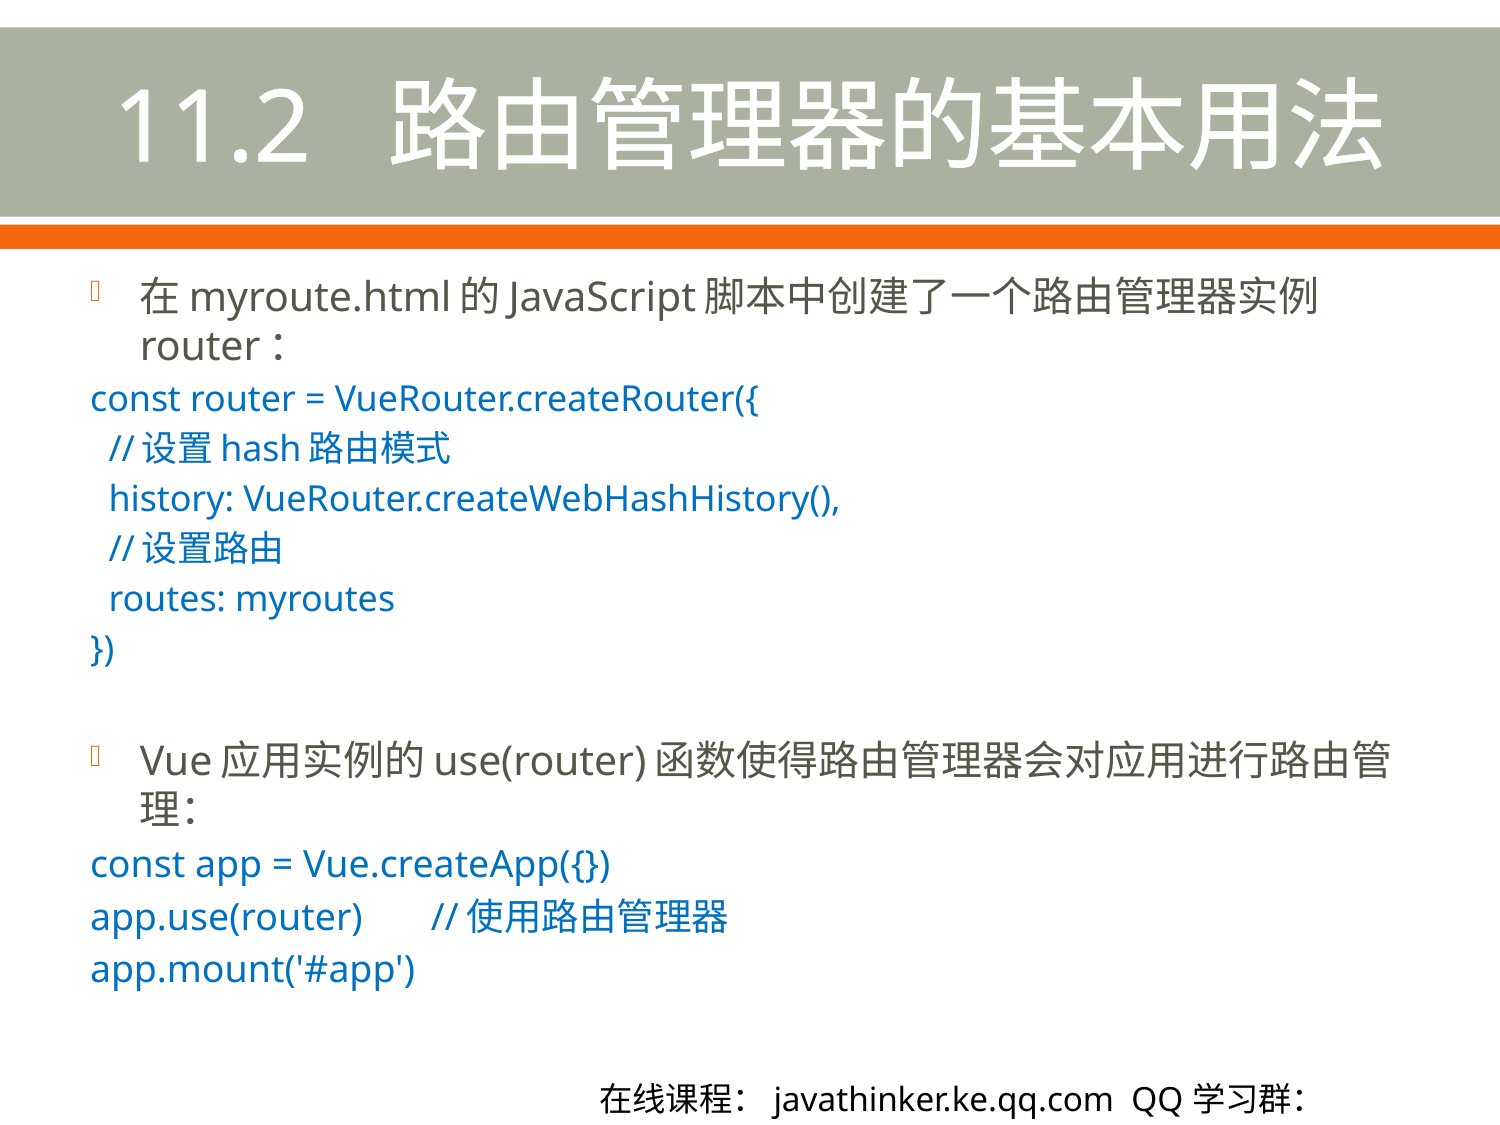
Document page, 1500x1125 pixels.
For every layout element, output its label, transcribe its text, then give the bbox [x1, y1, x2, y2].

title 11.2 路由管理器的基本用法 [75, 29, 1425, 213]
footer 在线课程：javathinker.ke.qq.com QQ学习群：915851077 [584, 1070, 1496, 1121]
list 在myroute.html的JavaScript脚本中创建了一个路由管理器实例router： const router = VueRouter.createRouter({ //设置hash路由模式 history: VueRouter.createWebHashHistory(), //设置路由 routes: myroutes }) Vue应用实例的use(router)函数使得路由管理器会对应用进行路由管理： const app = Vue.createApp({}) app.use(router) //使用路由管理器 app.mount('#app') [75, 262, 1425, 1005]
